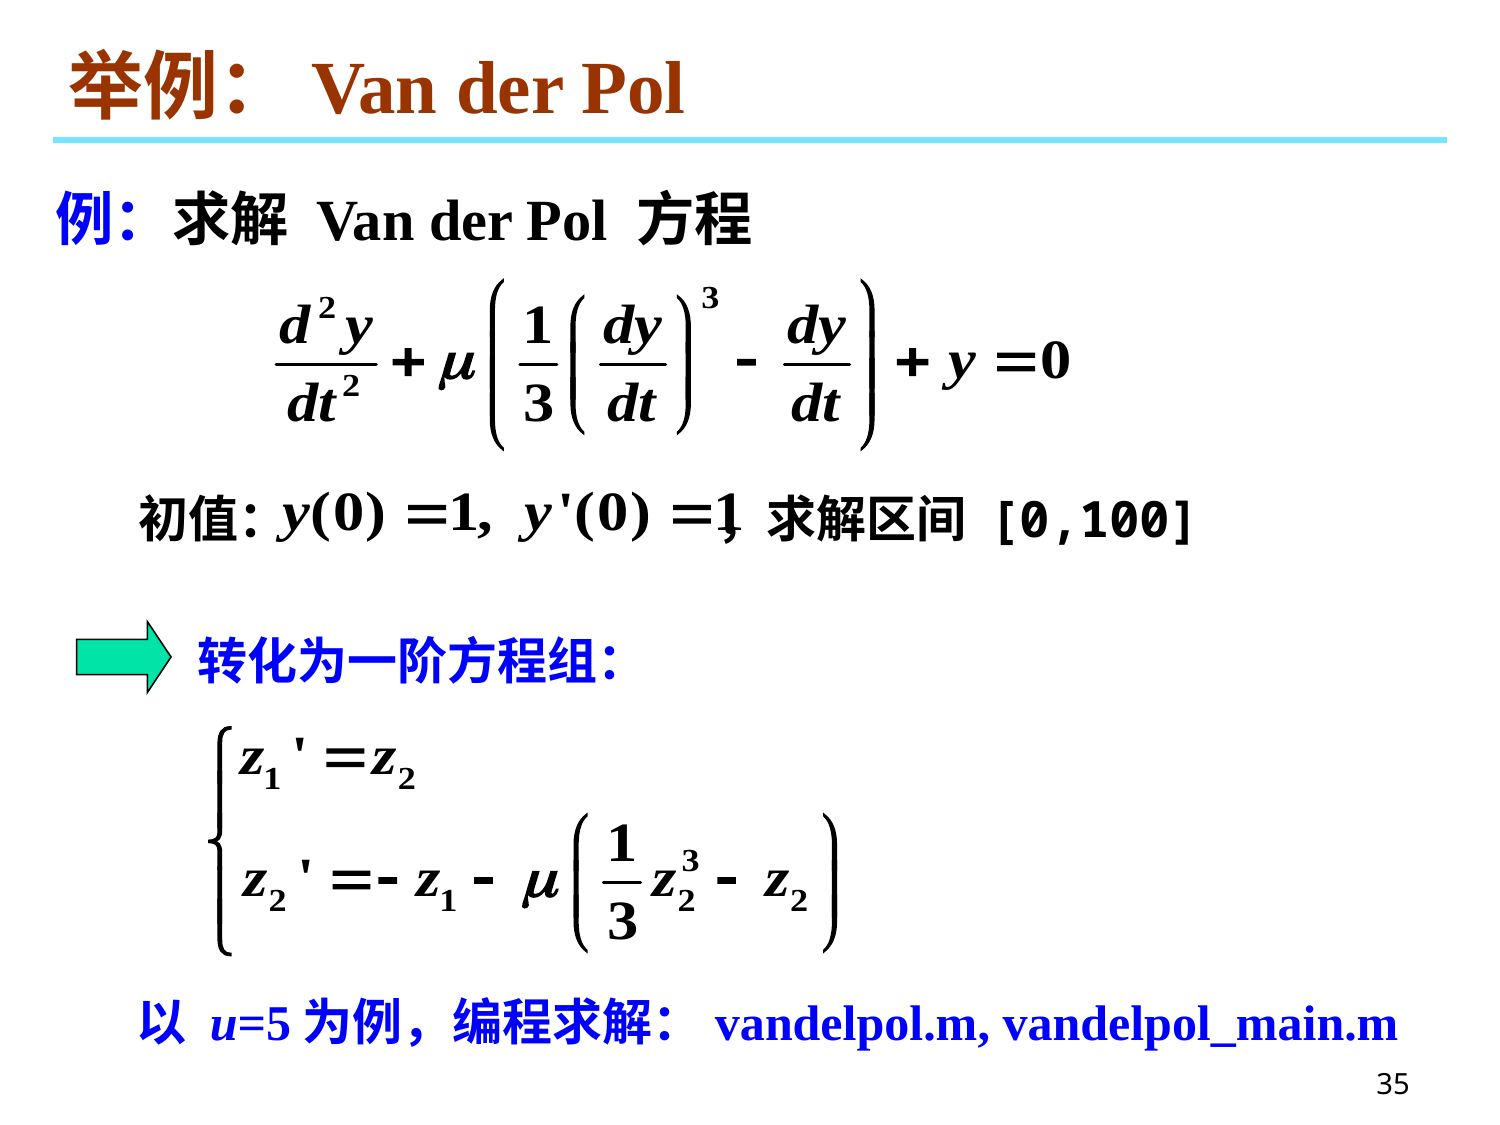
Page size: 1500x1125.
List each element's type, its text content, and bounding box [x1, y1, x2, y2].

text_box 以 u=5为例，编程求解：vandelpol.m, vandelpol_main.m [121, 982, 1435, 1058]
text_box [76, 621, 172, 693]
title 举例：Van der Pol [53, 0, 1229, 137]
text_box 例：求解 Van der Pol 方程 [41, 160, 1317, 260]
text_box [194, 716, 862, 966]
slide_number 35 [1112, 1058, 1425, 1113]
text_box 初值： ，求解区间 [0,100] [123, 479, 1294, 555]
text_box 转化为一阶方程组： [182, 609, 809, 697]
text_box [265, 479, 756, 554]
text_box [265, 267, 1084, 462]
